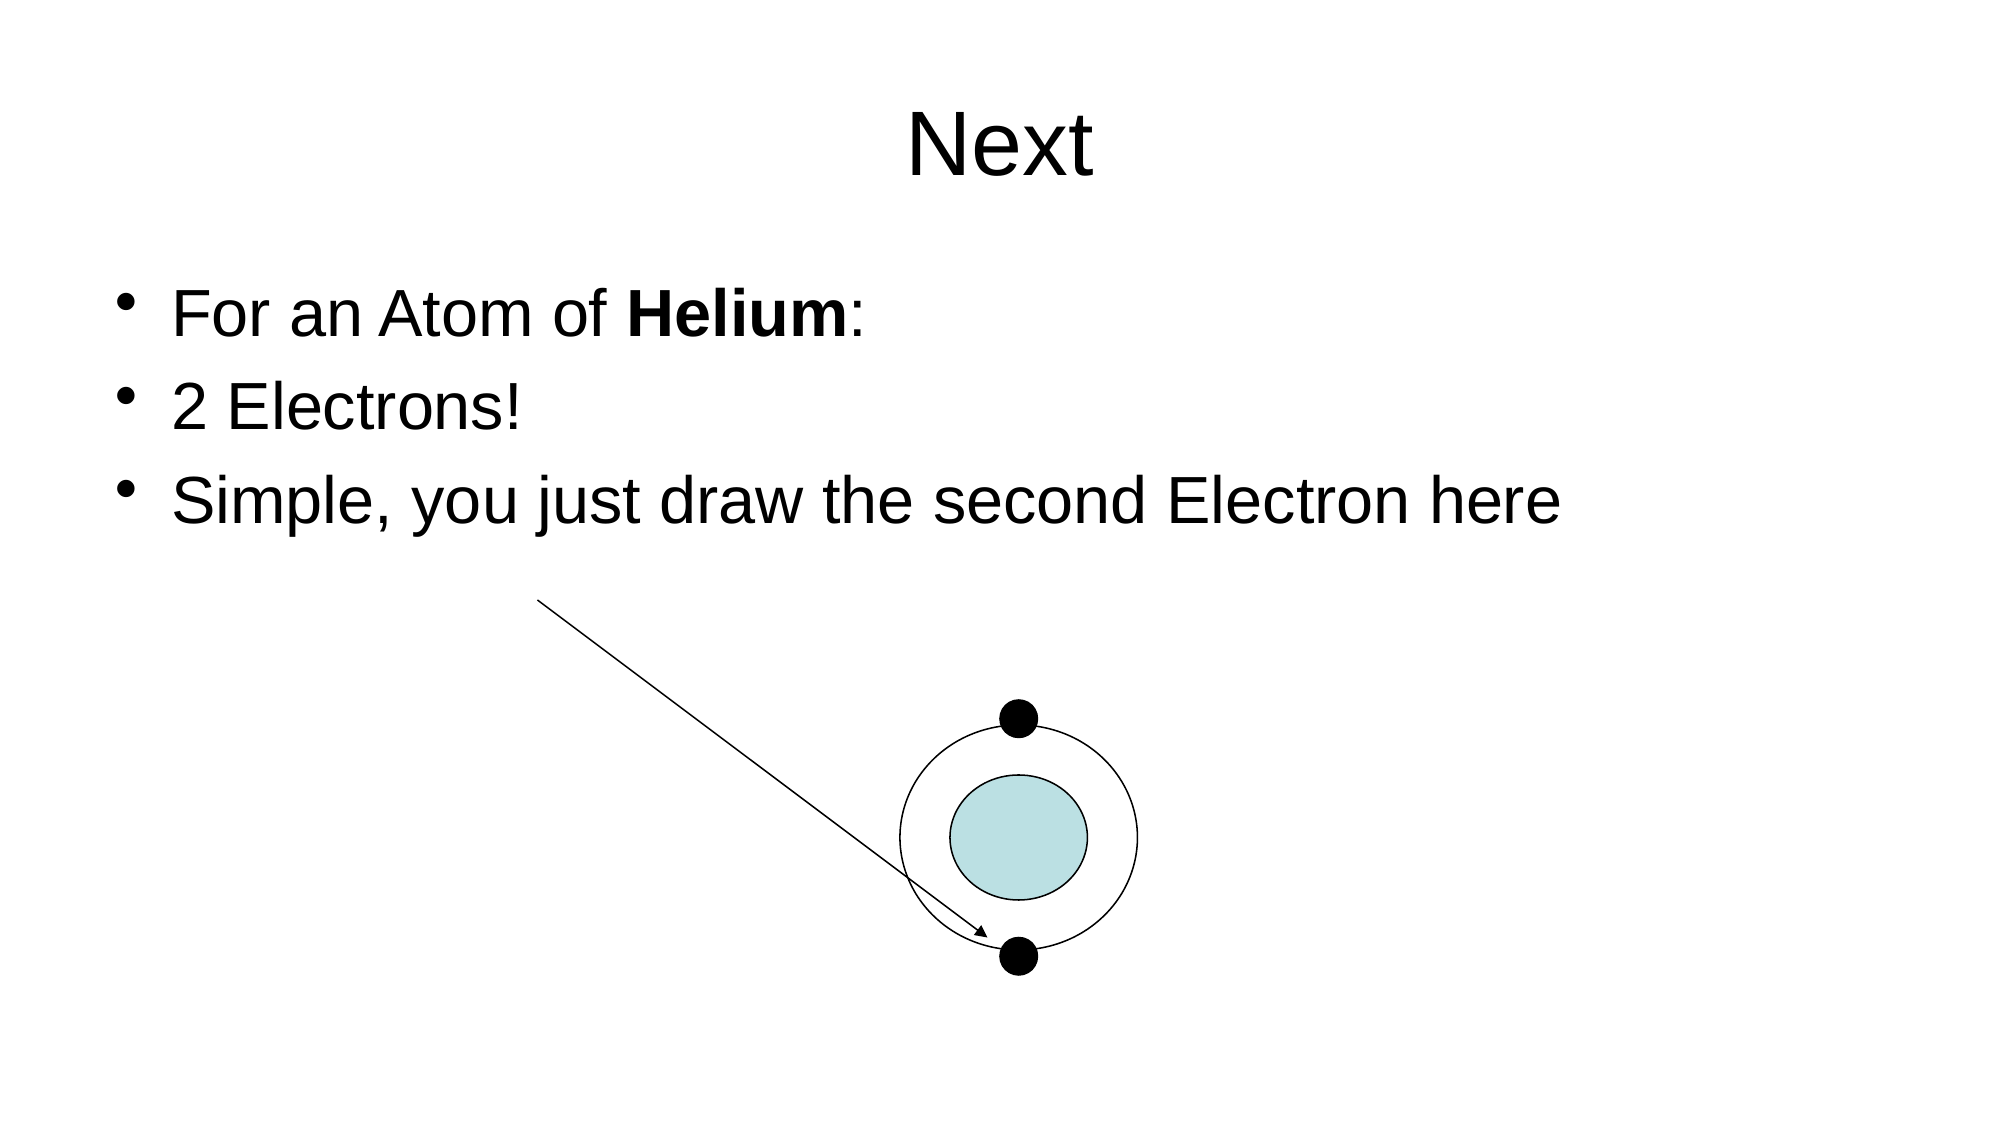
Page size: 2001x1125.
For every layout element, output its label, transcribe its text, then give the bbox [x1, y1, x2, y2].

text_box [899, 726, 1138, 949]
list For an Atom of Helium: 2 Electrons! Simple, you just draw the second Electron here [99, 262, 1900, 1005]
text_box [537, 599, 988, 938]
text_box [999, 699, 1038, 738]
title Next [99, 45, 1900, 233]
text_box [999, 937, 1038, 976]
